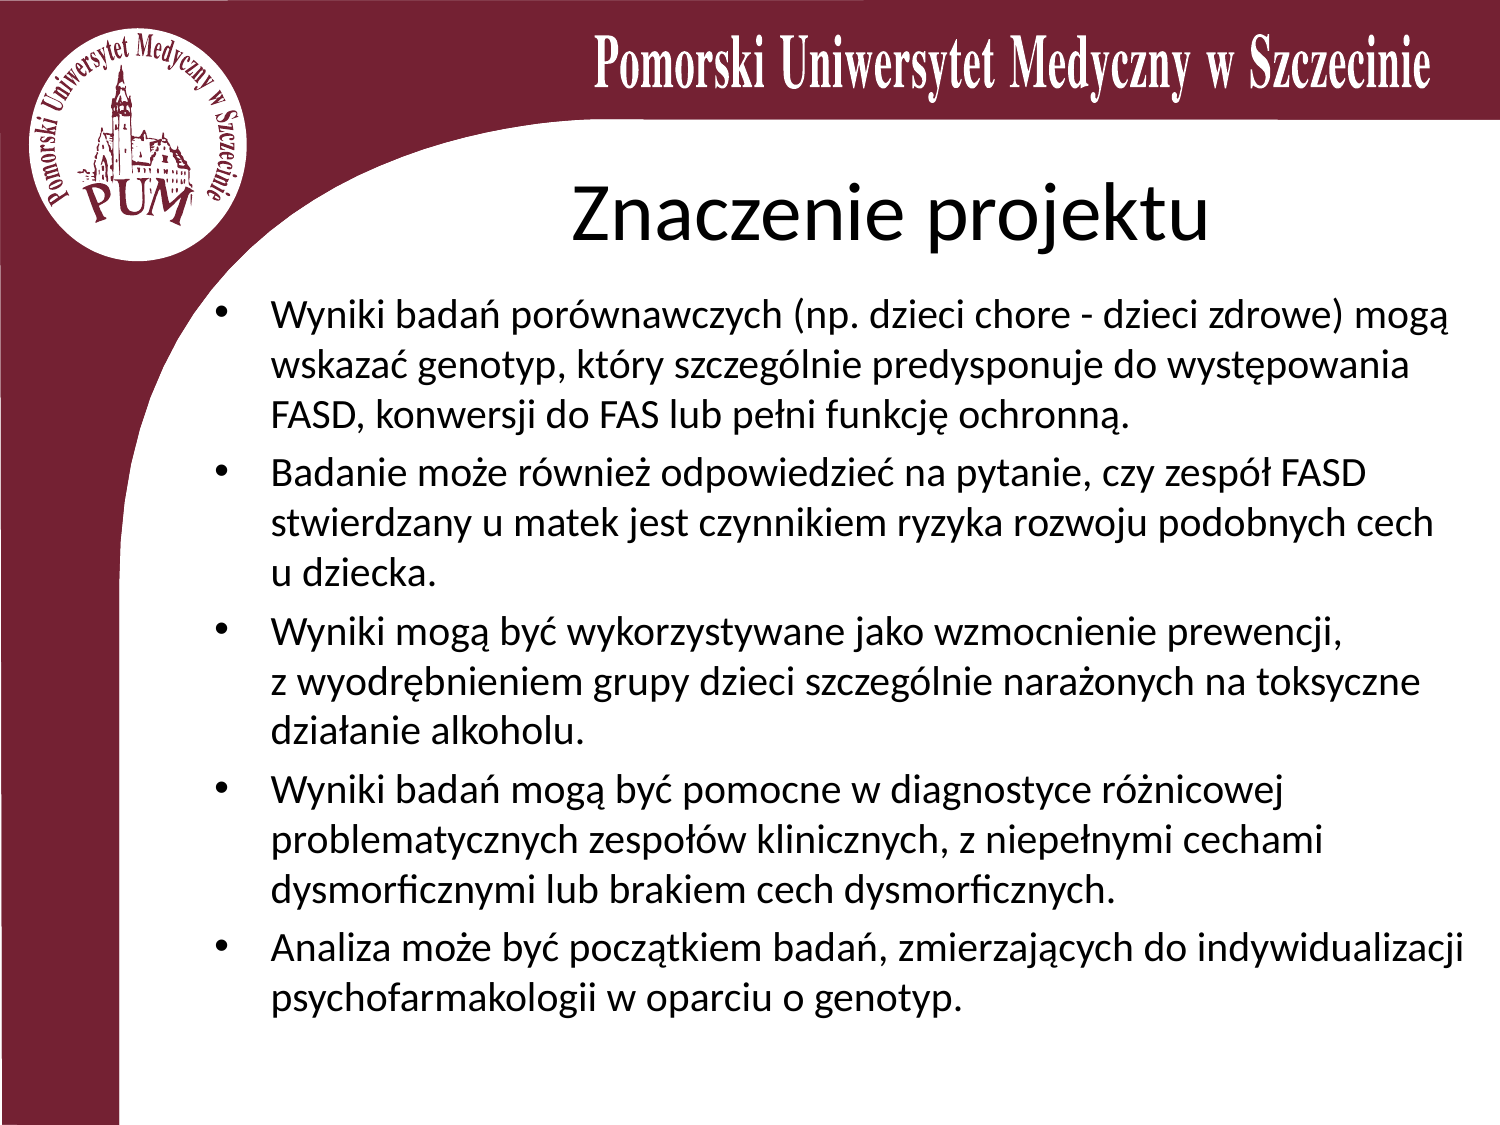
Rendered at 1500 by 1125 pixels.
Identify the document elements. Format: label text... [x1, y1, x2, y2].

title Znaczenie projektu [283, 113, 1500, 278]
list Wyniki badań porównawczych (np. dzieci chore - dzieci zdrowe) mogą wskazać genotyp, który szczególnie predysponuje do występowania FASD, konwersji do FAS lub pełni funkcję ochronną. Badanie może również odpowiedzieć na pytanie, czy zespół FASD stwierdzany u matek jest czynnikiem ryzyka rozwoju podobnych cech u dziecka. Wyniki mogą być wykorzystywane jako wzmocnienie prewencji, z wyodrębnieniem grupy dzieci szczególnie narażonych na toksyczne działanie alkoholu. Wyniki badań mogą być pomocne w diagnostyce różnicowej problematycznych zespołów klinicznych, z niepełnymi cechami dysmorficznymi lub brakiem cech dysmorficznych. Analiza może być początkiem badań, zmierzających do indywidualizacji psychofarmakologii w oparciu o genotyp. [199, 278, 1500, 1076]
